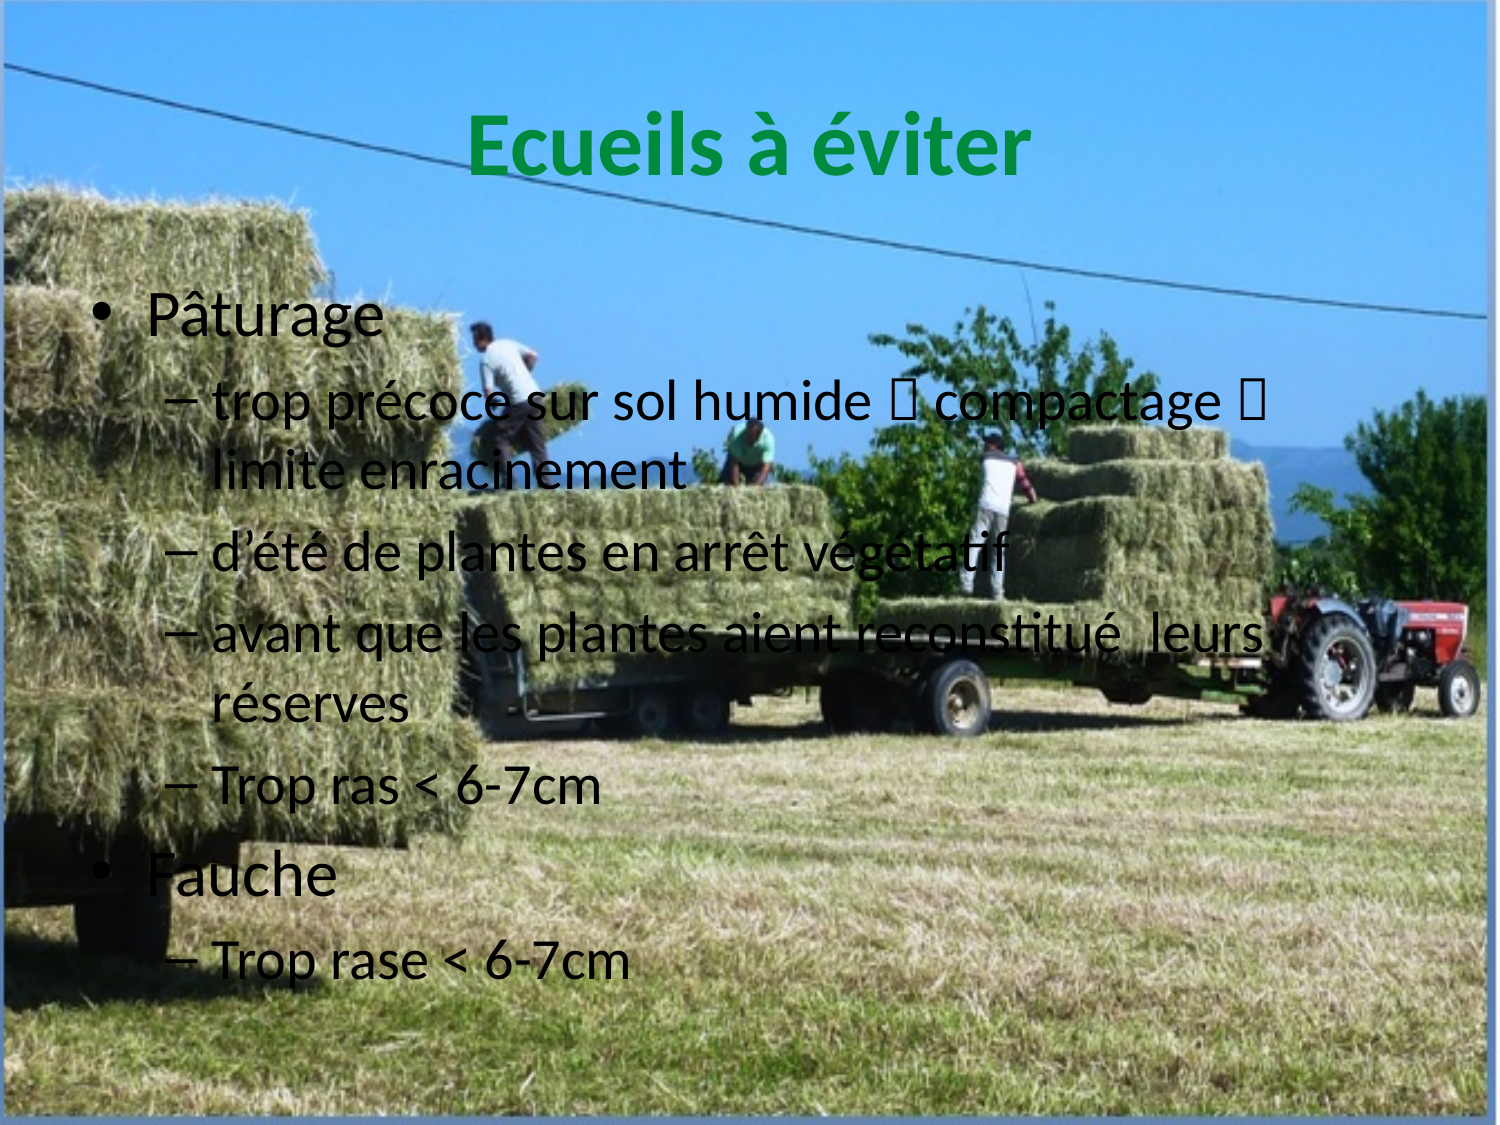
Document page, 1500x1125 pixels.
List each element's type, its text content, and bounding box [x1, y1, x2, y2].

list Pâturage trop précoce sur sol humide  compactage  limite enracinement d’été de plantes en arrêt végétatif avant que les plantes aient reconstitué leurs réserves Trop ras < 6-7cm Fauche Trop rase < 6-7cm [75, 262, 1425, 1005]
picture [0, 0, 1500, 1125]
title Ecueils à éviter [75, 45, 1425, 233]
